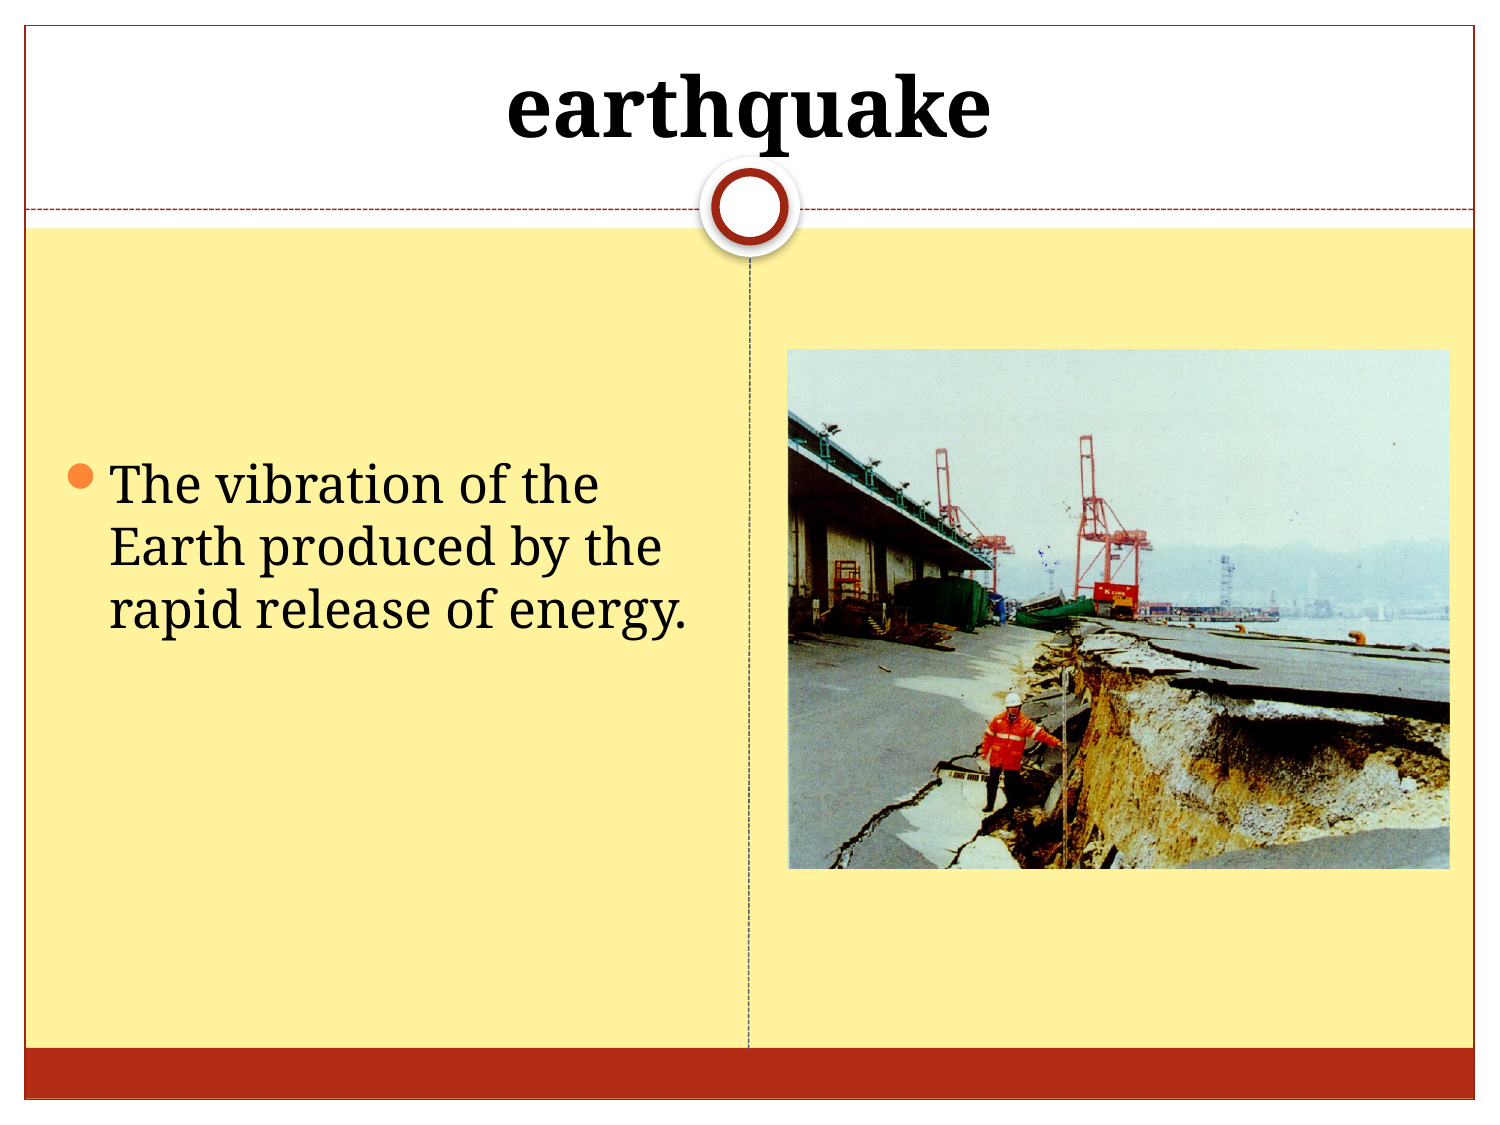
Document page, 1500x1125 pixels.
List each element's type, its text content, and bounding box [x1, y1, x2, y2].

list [787, 349, 1451, 869]
title earthquake [49, 37, 1450, 162]
list The vibration of the Earth produced by the rapid release of energy. [49, 224, 712, 993]
